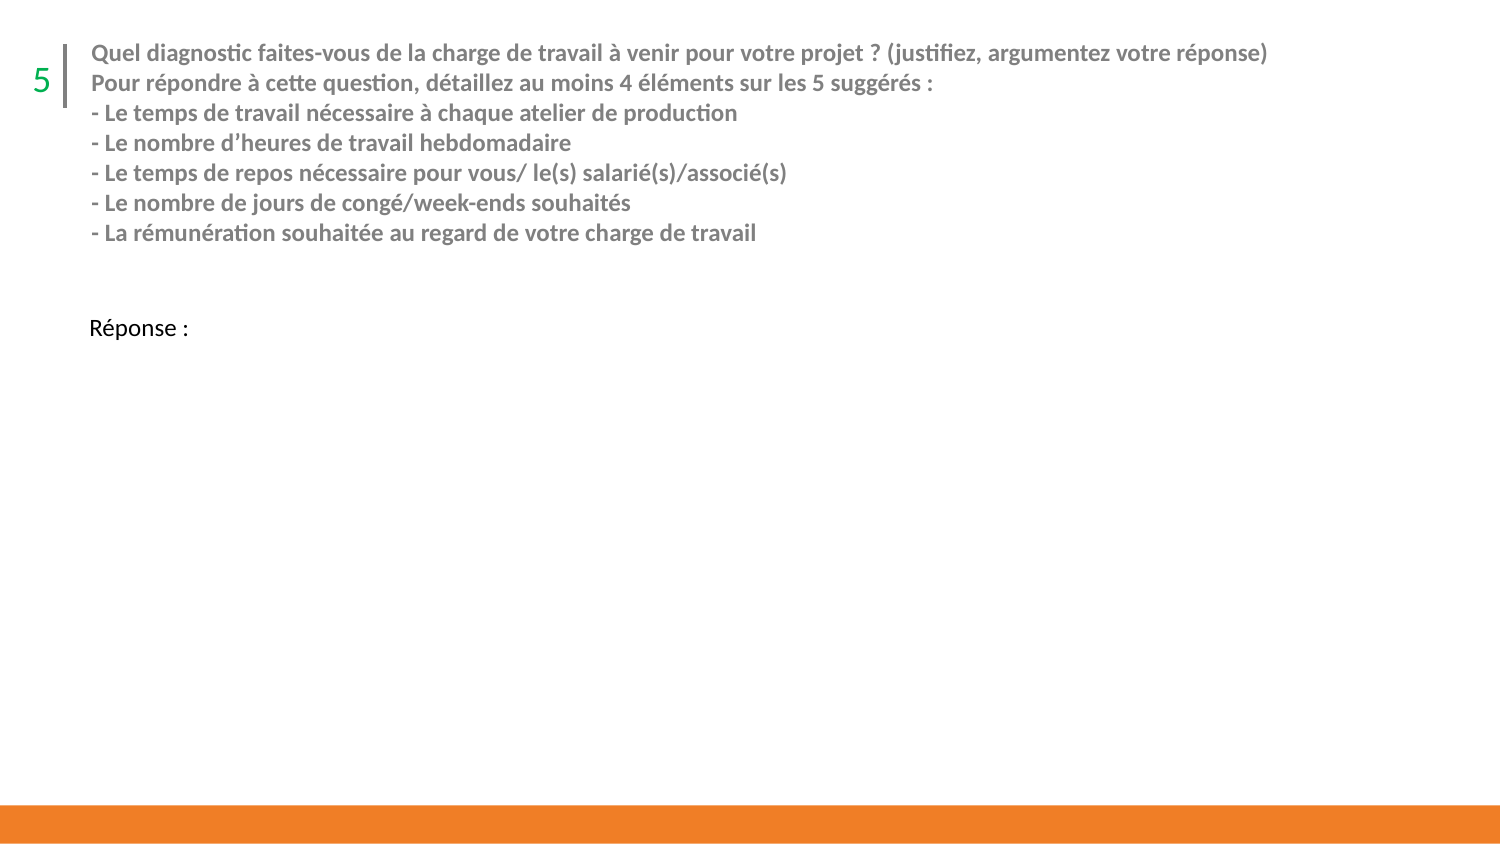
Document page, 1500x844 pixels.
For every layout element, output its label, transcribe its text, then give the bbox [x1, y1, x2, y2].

text_box [0, 803, 1500, 844]
text_box Réponse : [74, 303, 1422, 349]
text_box 5 [17, 47, 53, 107]
text_box Quel diagnostic faites-vous de la charge de travail à venir pour votre projet ? (justifiez, argumentez votre réponse) Pour répondre à cette question, détaillez au moins 4 éléments sur les 5 suggérés : - Le temps de travail nécessaire à chaque atelier de production - Le nombre d’heures de travail hebdomadaire - Le temps de repos nécessaire pour vous/ le(s) salarié(s)/associé(s) - Le nombre de jours de congé/week-ends souhaités - La rémunération souhaitée au regard de votre charge de travail [76, 29, 1453, 254]
